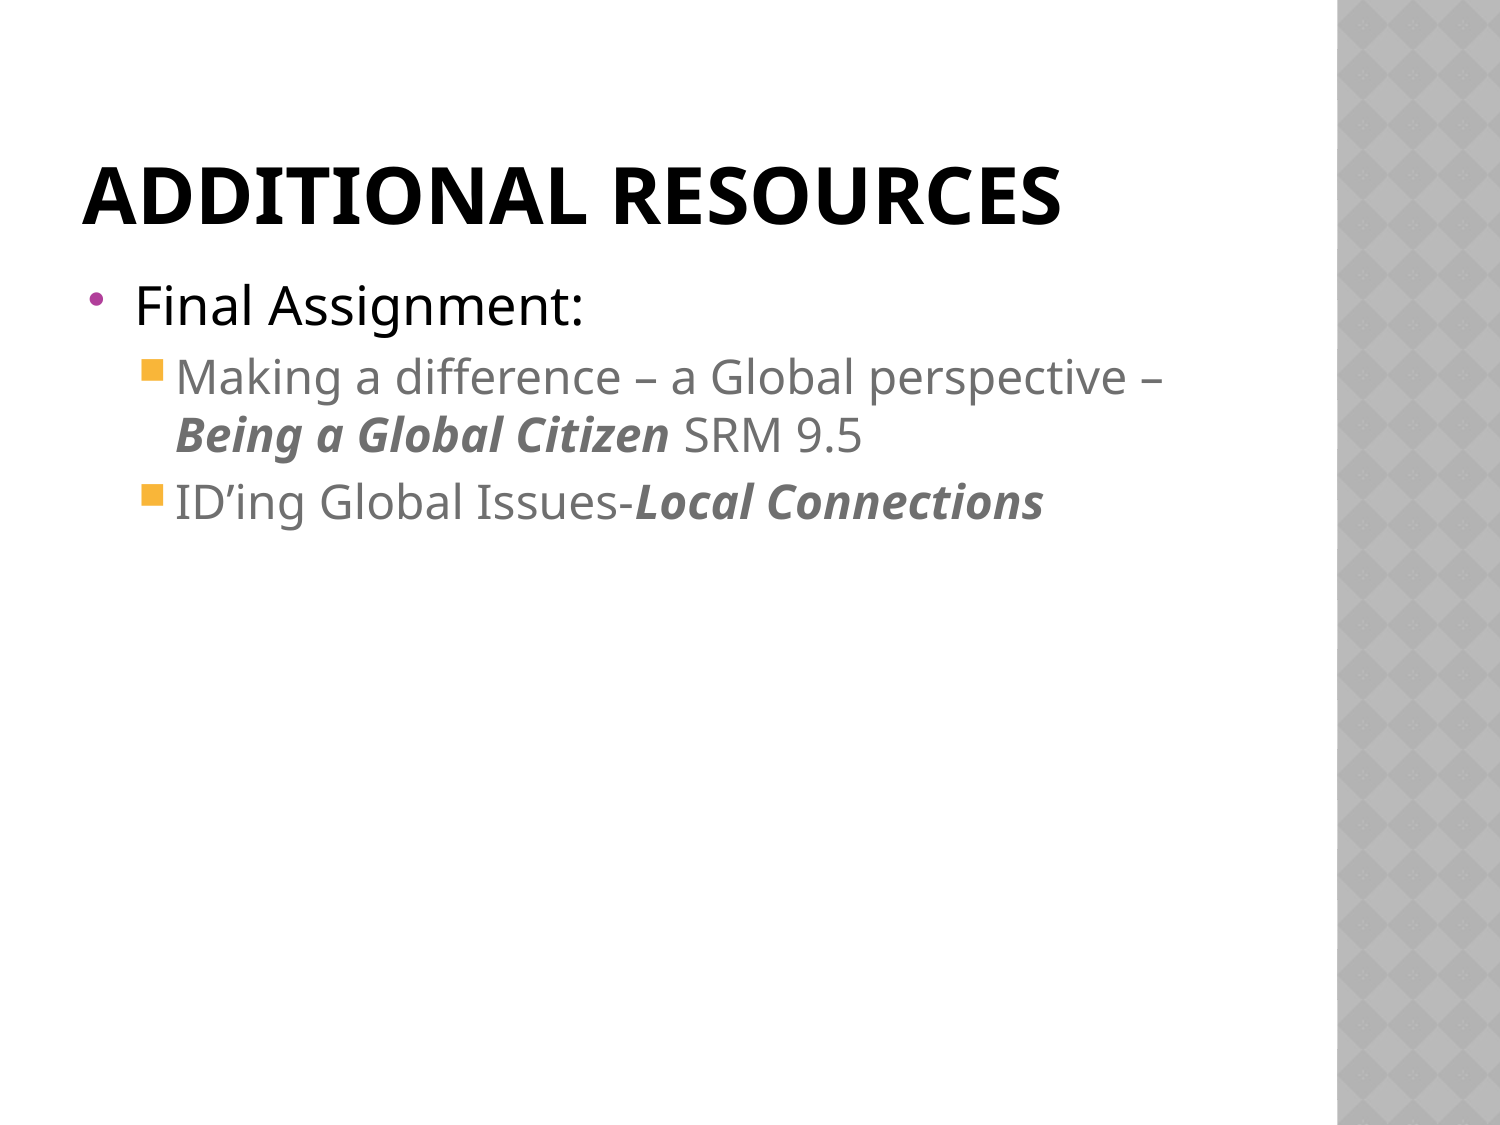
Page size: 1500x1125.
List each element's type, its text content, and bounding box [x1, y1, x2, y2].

title Additional resources [75, 52, 1263, 240]
list Final Assignment: Making a difference – a Global perspective – Being a Global Citizen SRM 9.5 ID’ing Global Issues-Local Connections [75, 264, 1263, 1059]
